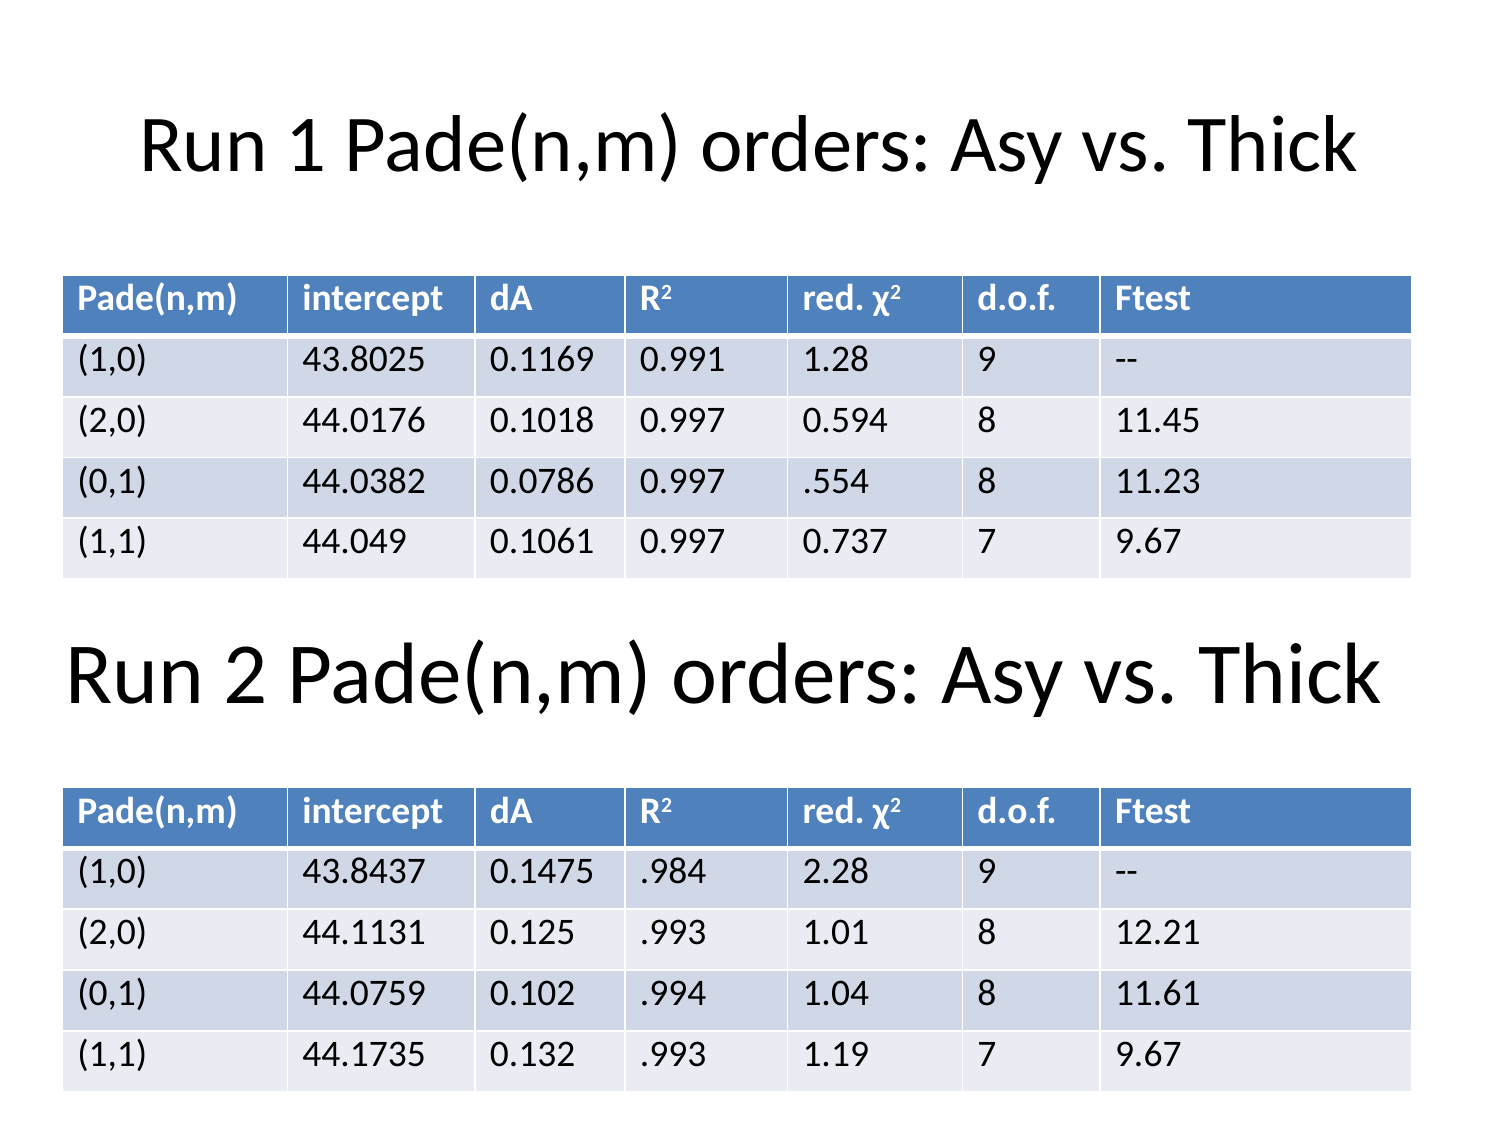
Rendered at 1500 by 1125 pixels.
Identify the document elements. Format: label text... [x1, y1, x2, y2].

table_cell 8 [963, 398, 1099, 457]
table_cell 44.1131 [288, 910, 474, 969]
table_header Ftest [1101, 788, 1411, 846]
table_cell 11.45 [1101, 398, 1411, 457]
table_cell 0.1061 [476, 519, 624, 578]
table_header R2 [626, 788, 787, 846]
table_cell 12.21 [1101, 910, 1411, 969]
table_cell 7 [963, 519, 1099, 578]
table_cell (0,1) [63, 458, 287, 517]
table_cell (1,1) [63, 519, 287, 578]
table_cell 8 [963, 971, 1099, 1030]
table_cell 0.1018 [476, 398, 624, 457]
table_cell 44.1735 [288, 1032, 474, 1091]
table_cell 0.991 [626, 339, 787, 396]
table_cell 8 [963, 910, 1099, 969]
table_cell 0.997 [626, 519, 787, 578]
table_header Ftest [1101, 276, 1411, 333]
table_header d.o.f. [963, 276, 1099, 333]
table_cell (2,0) [63, 910, 287, 969]
table_cell 9.67 [1101, 519, 1411, 578]
table_cell (1,0) [63, 851, 287, 908]
table_header dA [476, 276, 624, 333]
table_cell 1.04 [788, 971, 962, 1030]
table_cell 7 [963, 1032, 1099, 1091]
table_cell 1.28 [788, 339, 962, 396]
title Run 1 Pade(n,m) orders: Asy vs. Thick [75, 45, 1425, 233]
text_box Run 2 Pade(n,m) orders: Asy vs. Thick [49, 587, 1400, 775]
table_cell (2,0) [63, 398, 287, 457]
table_cell .984 [626, 851, 787, 908]
table_cell -- [1101, 851, 1411, 908]
table_cell .554 [788, 458, 962, 517]
table_header intercept [288, 788, 474, 846]
table_cell 9 [963, 339, 1099, 396]
table_header Pade(n,m) [63, 788, 287, 846]
table_cell 0.997 [626, 458, 787, 517]
table_header red. χ2 [788, 276, 962, 333]
table_cell 0.1475 [476, 851, 624, 908]
table_cell 9.67 [1101, 1032, 1411, 1091]
table_cell 1.19 [788, 1032, 962, 1091]
table_cell 44.049 [288, 519, 474, 578]
table_cell (1,0) [63, 339, 287, 396]
table_cell (0,1) [63, 971, 287, 1030]
table_cell 11.61 [1101, 971, 1411, 1030]
table_cell 2.28 [788, 851, 962, 908]
table_cell .993 [626, 1032, 787, 1091]
table_cell 1.01 [788, 910, 962, 969]
table_cell 44.0176 [288, 398, 474, 457]
table_cell (1,1) [63, 1032, 287, 1091]
table_cell .993 [626, 910, 787, 969]
table_cell 0.132 [476, 1032, 624, 1091]
table_cell 0.1169 [476, 339, 624, 396]
table_cell 9 [963, 851, 1099, 908]
table_cell 0.102 [476, 971, 624, 1030]
table_header Pade(n,m) [63, 276, 287, 333]
table_cell 44.0759 [288, 971, 474, 1030]
table_header intercept [288, 276, 474, 333]
table_header dA [476, 788, 624, 846]
table_cell 0.125 [476, 910, 624, 969]
table_header red. χ2 [788, 788, 962, 846]
table_header R2 [626, 276, 787, 333]
table_cell 43.8437 [288, 851, 474, 908]
table_cell .994 [626, 971, 787, 1030]
table_cell 8 [963, 458, 1099, 517]
table_cell 0.0786 [476, 458, 624, 517]
table_cell 11.23 [1101, 458, 1411, 517]
table_cell 0.594 [788, 398, 962, 457]
table_cell 0.997 [626, 398, 787, 457]
table_header d.o.f. [963, 788, 1099, 846]
table_cell -- [1101, 339, 1411, 396]
table_cell 0.737 [788, 519, 962, 578]
table_cell 44.0382 [288, 458, 474, 517]
table_cell 43.8025 [288, 339, 474, 396]
